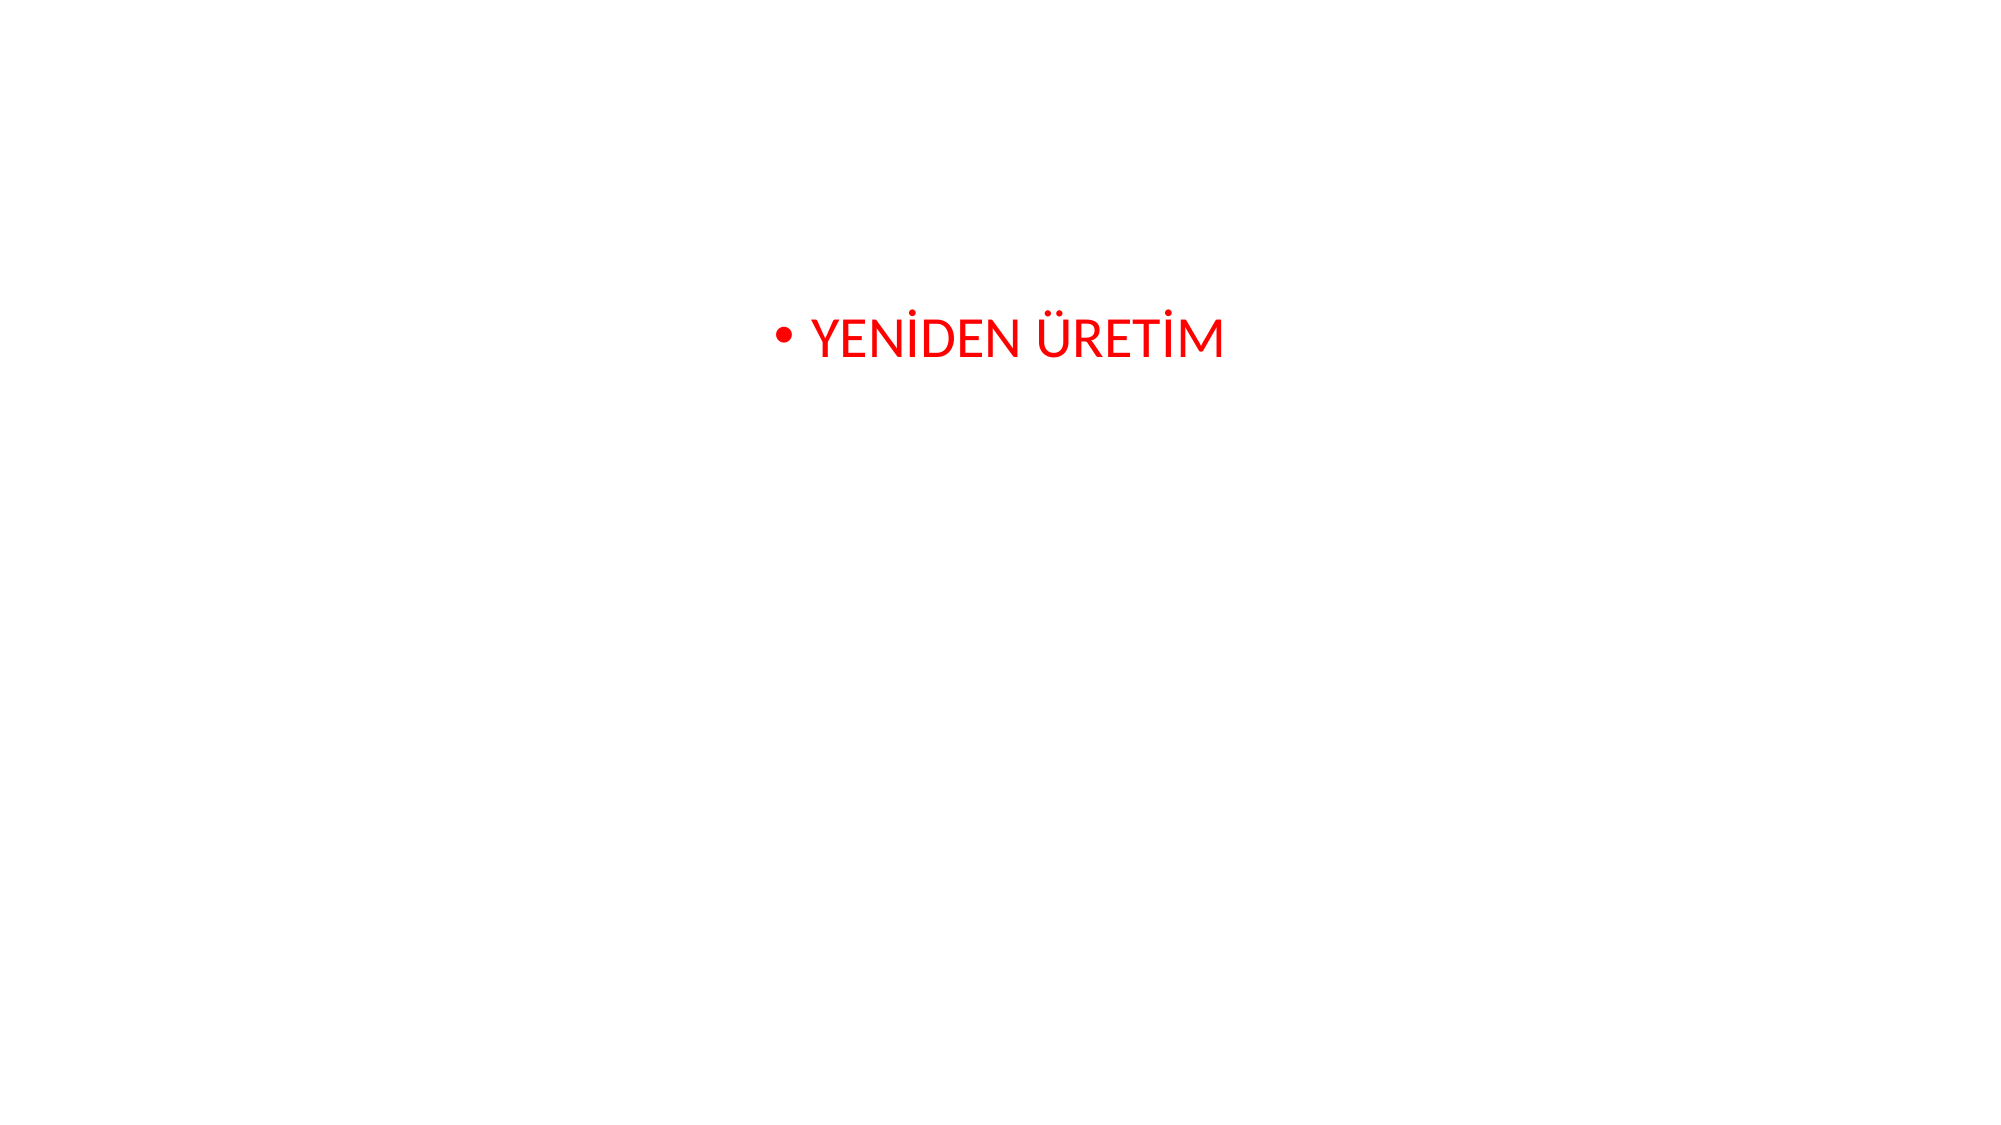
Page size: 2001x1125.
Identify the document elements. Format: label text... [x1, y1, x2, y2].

list YENİDEN ÜRETİM [137, 299, 1863, 1014]
